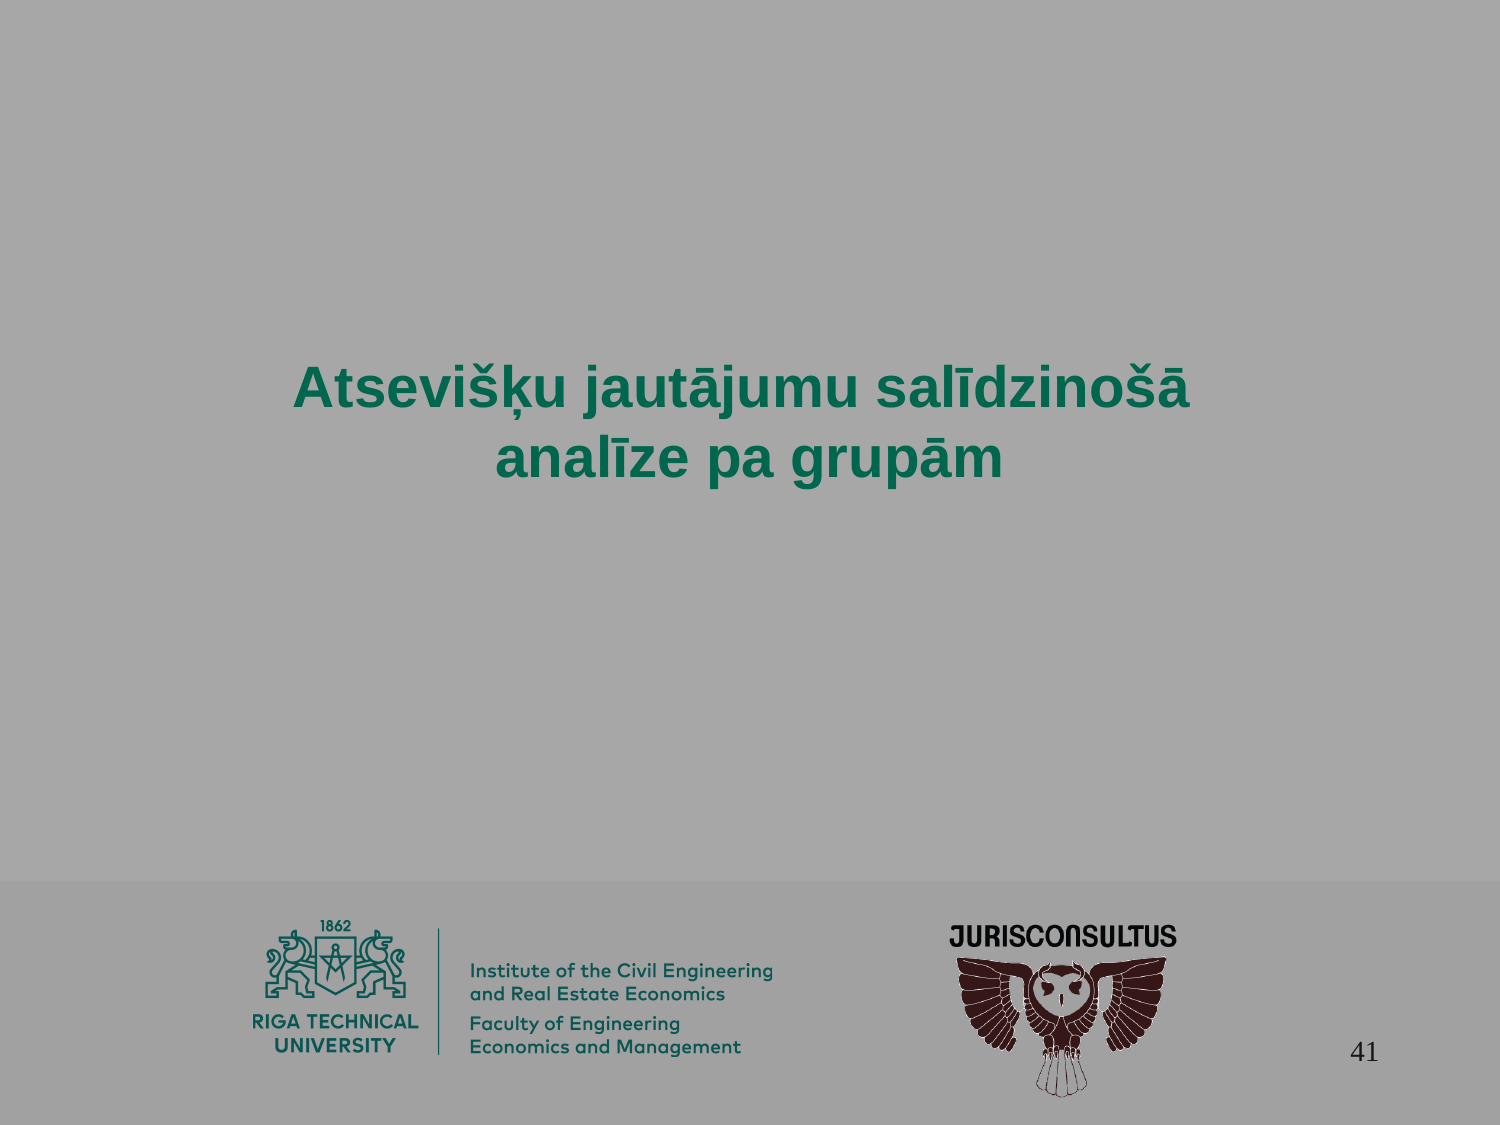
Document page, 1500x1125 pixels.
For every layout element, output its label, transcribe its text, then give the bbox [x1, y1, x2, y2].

picture [902, 879, 1227, 1125]
text_box [1227, 880, 1500, 1125]
text_box [0, 880, 902, 1125]
picture [250, 919, 775, 1058]
text_box Atsevišķu jautājumu salīdzinošā analīze pa grupām [115, 341, 1385, 497]
